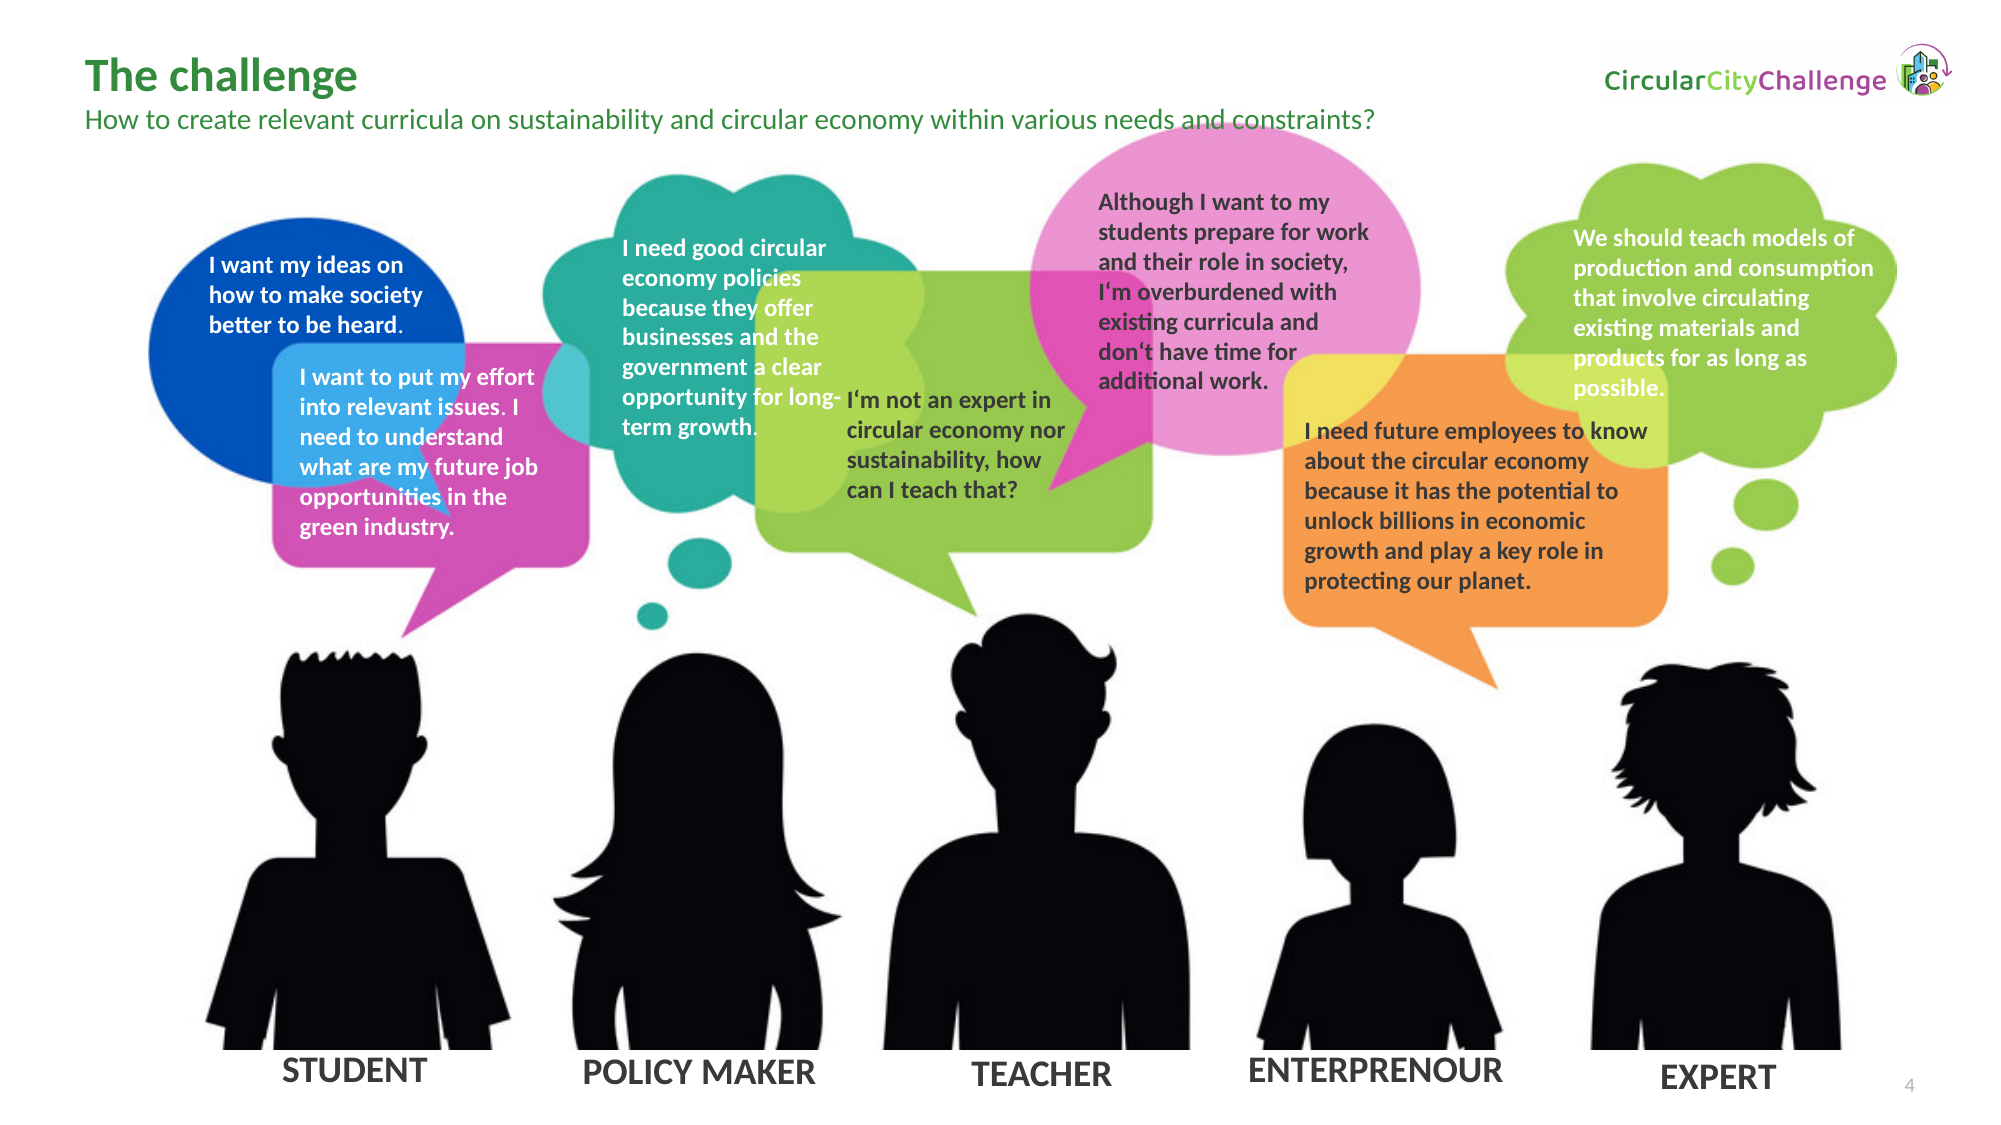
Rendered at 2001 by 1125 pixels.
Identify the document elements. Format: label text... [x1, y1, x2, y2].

picture [1602, 40, 1954, 99]
text_box STUDENT [267, 1050, 473, 1098]
title The challenge [69, 45, 1597, 101]
list How to create relevant curricula on sustainability and circular economy within various needs and constraints? [69, 101, 1597, 139]
slide_number 4 [1825, 1065, 1931, 1103]
picture [145, 109, 1931, 1050]
text_box EXPERT [1645, 1050, 1825, 1105]
text_box POLICY MAKER [567, 1050, 893, 1100]
text_box ENTERPRENOUR [1233, 1050, 1559, 1098]
text_box TEACHER [956, 1050, 1147, 1102]
